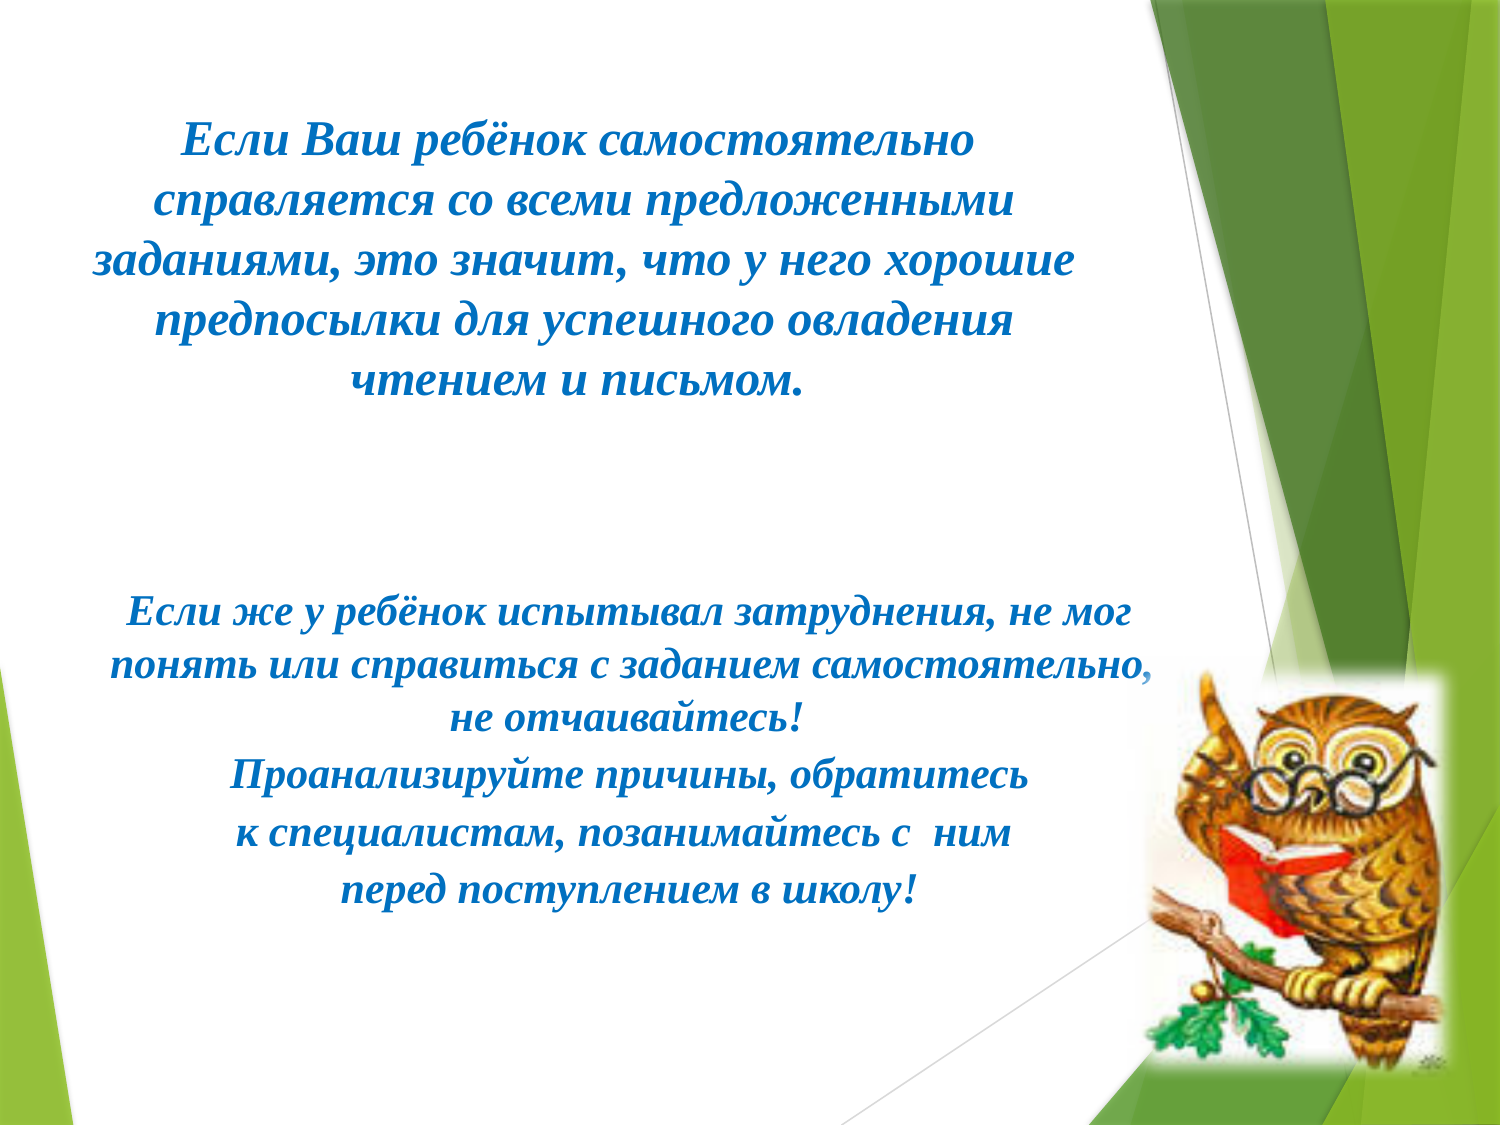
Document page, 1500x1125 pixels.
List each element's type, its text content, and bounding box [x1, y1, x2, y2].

text_box Если Ваш ребёнок самостоятельно справляется со всеми предложенными заданиями, это значит, что у него хорошие предпосылки для успешного овладения чтением и письмом. [40, 97, 1128, 413]
list Если же у ребёнок испытывал затруднения, не мог понять или справиться с заданием самостоятельно, не отчаивайтесь! Проанализируйте причины, обратитесь к специалистам, позанимайтесь с ним перед поступлением в школу! [41, 574, 1176, 965]
picture [1127, 656, 1462, 1083]
